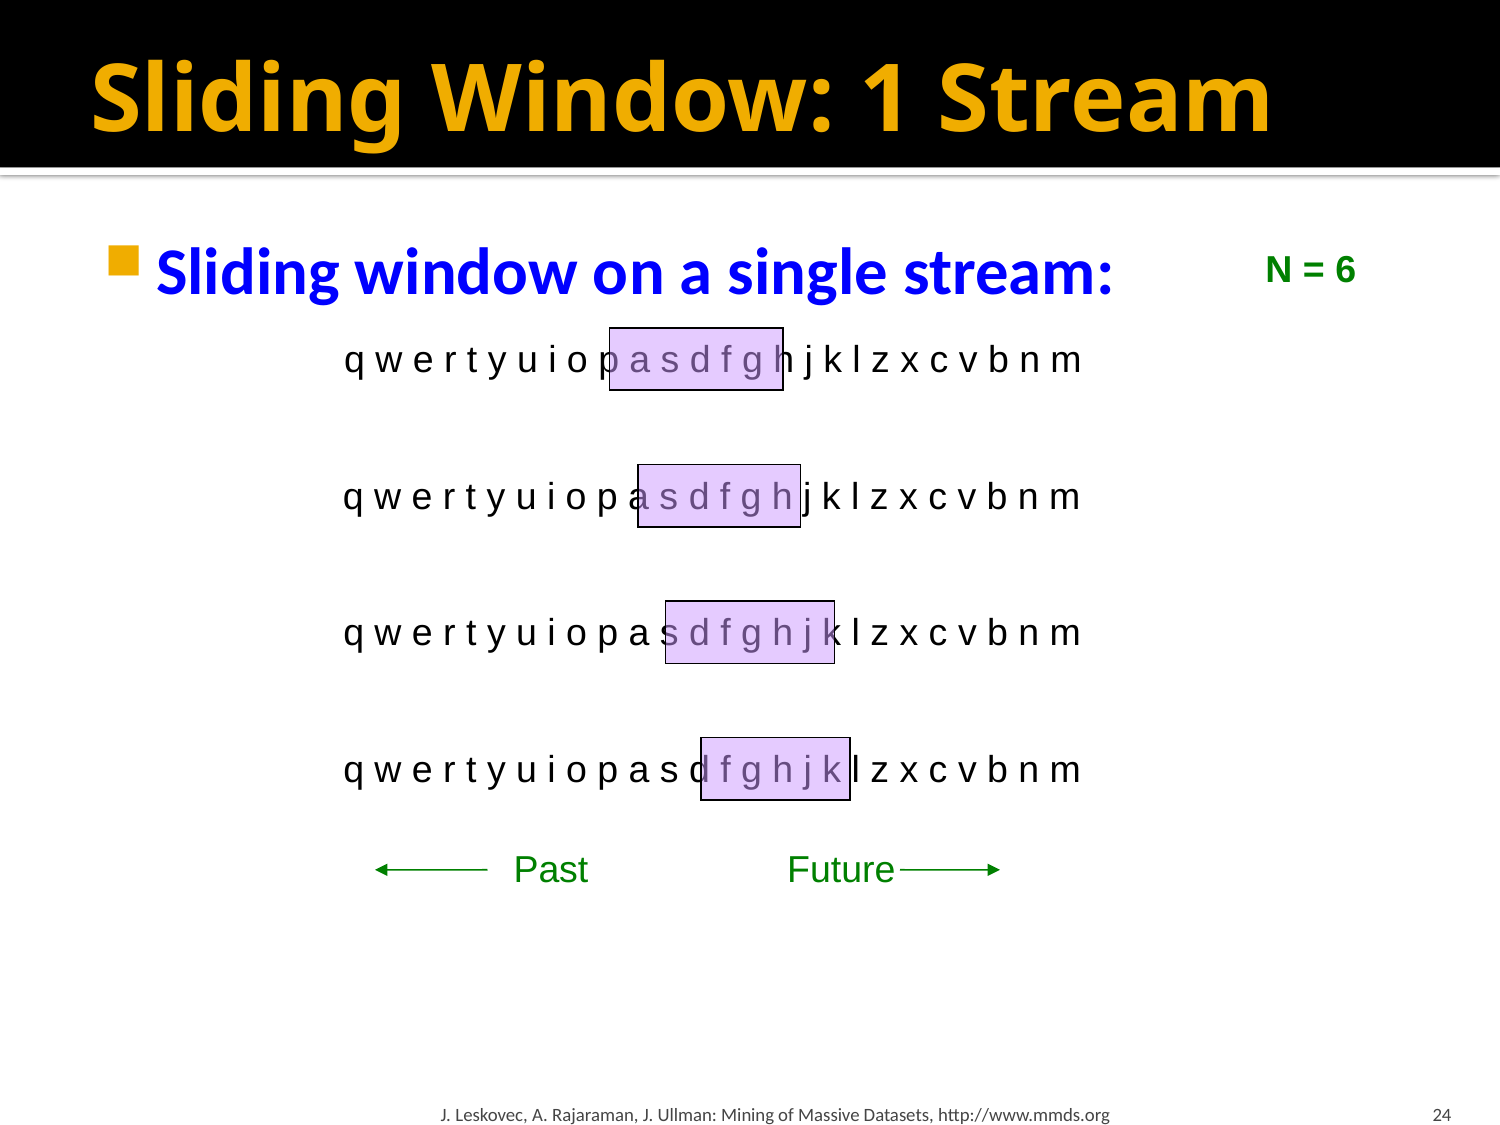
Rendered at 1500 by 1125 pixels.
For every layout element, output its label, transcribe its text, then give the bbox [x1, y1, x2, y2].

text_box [312, 464, 1113, 527]
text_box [312, 737, 1113, 800]
text_box Past Future [498, 837, 912, 898]
list Sliding window on a single stream: [75, 212, 1425, 1075]
text_box N = 6 [1250, 237, 1372, 298]
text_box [312, 600, 1113, 664]
title Sliding Window: 1 Stream [75, 12, 1425, 175]
footer J. Leskovec, A. Rajaraman, J. Ullman: Mining of Massive Datasets, http://www.mmds.org [433, 1080, 1337, 1125]
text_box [313, 327, 1114, 391]
text_box [375, 863, 488, 877]
text_box [899, 863, 1000, 877]
slide_number 24 [1345, 1080, 1467, 1125]
